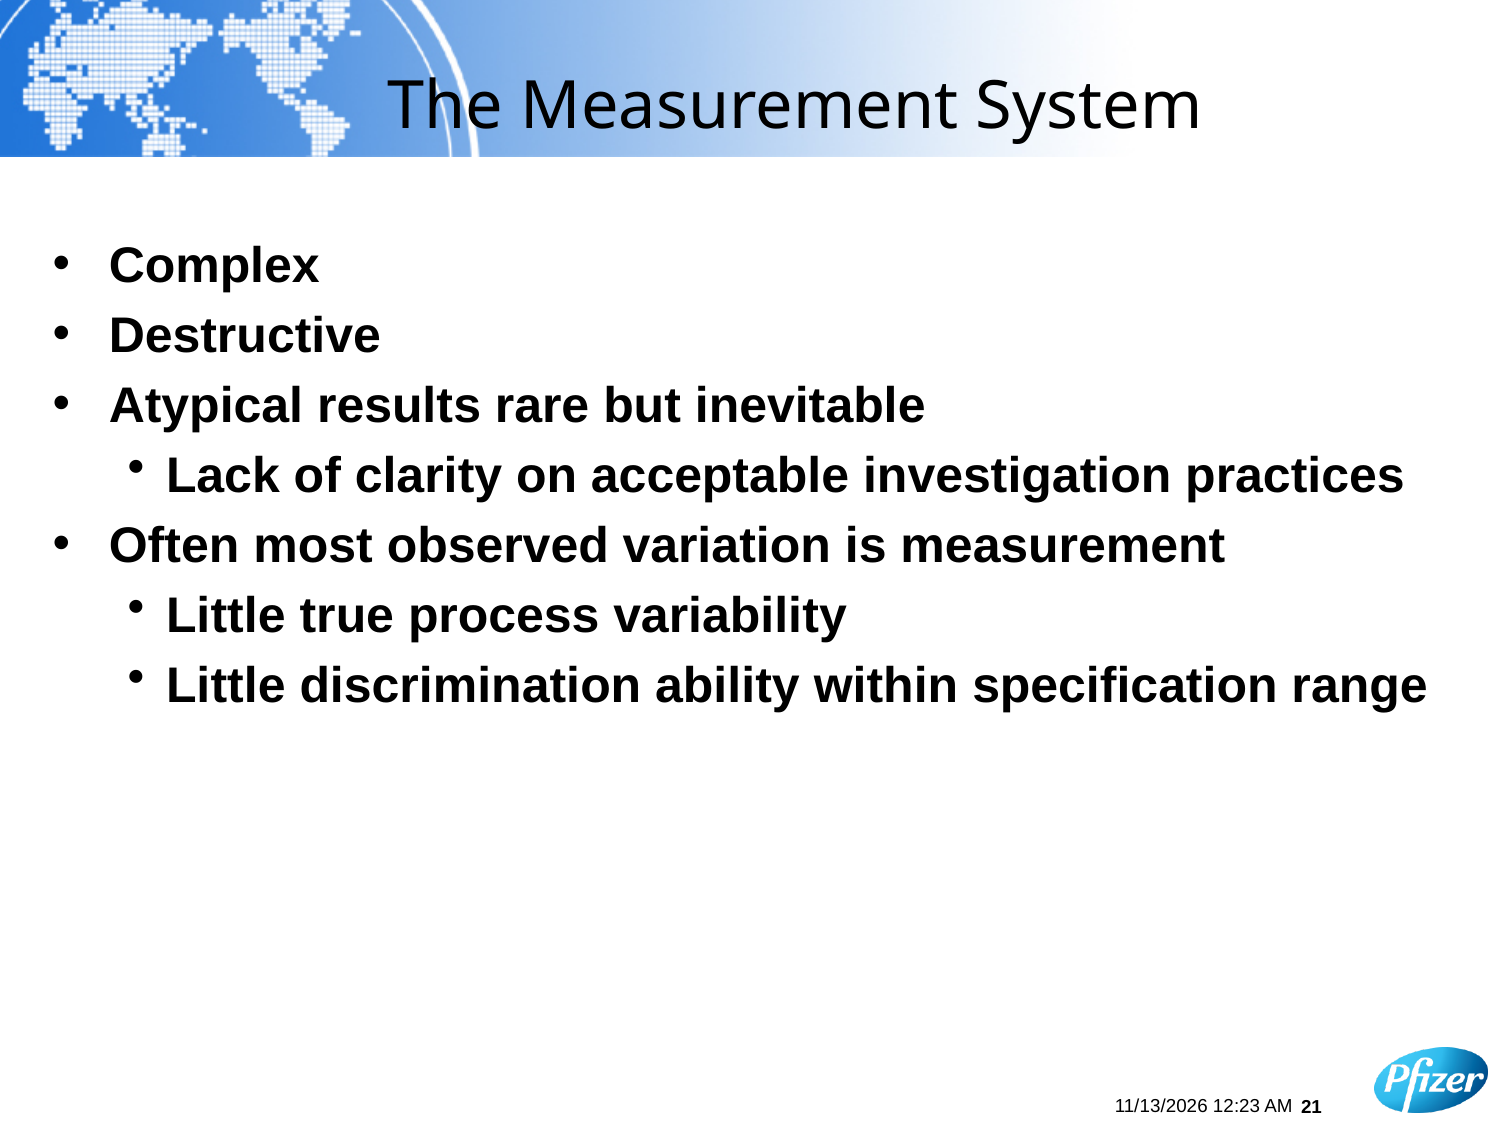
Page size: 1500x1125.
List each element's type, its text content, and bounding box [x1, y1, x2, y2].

list Complex Destructive Atypical results rare but inevitable Lack of clarity on acceptable investigation practices Often most observed variation is measurement Little true process variability Little discrimination ability within specification range [37, 224, 1476, 968]
picture [1374, 1047, 1488, 1113]
picture [0, 0, 1500, 157]
title The Measurement System [387, 0, 1444, 151]
